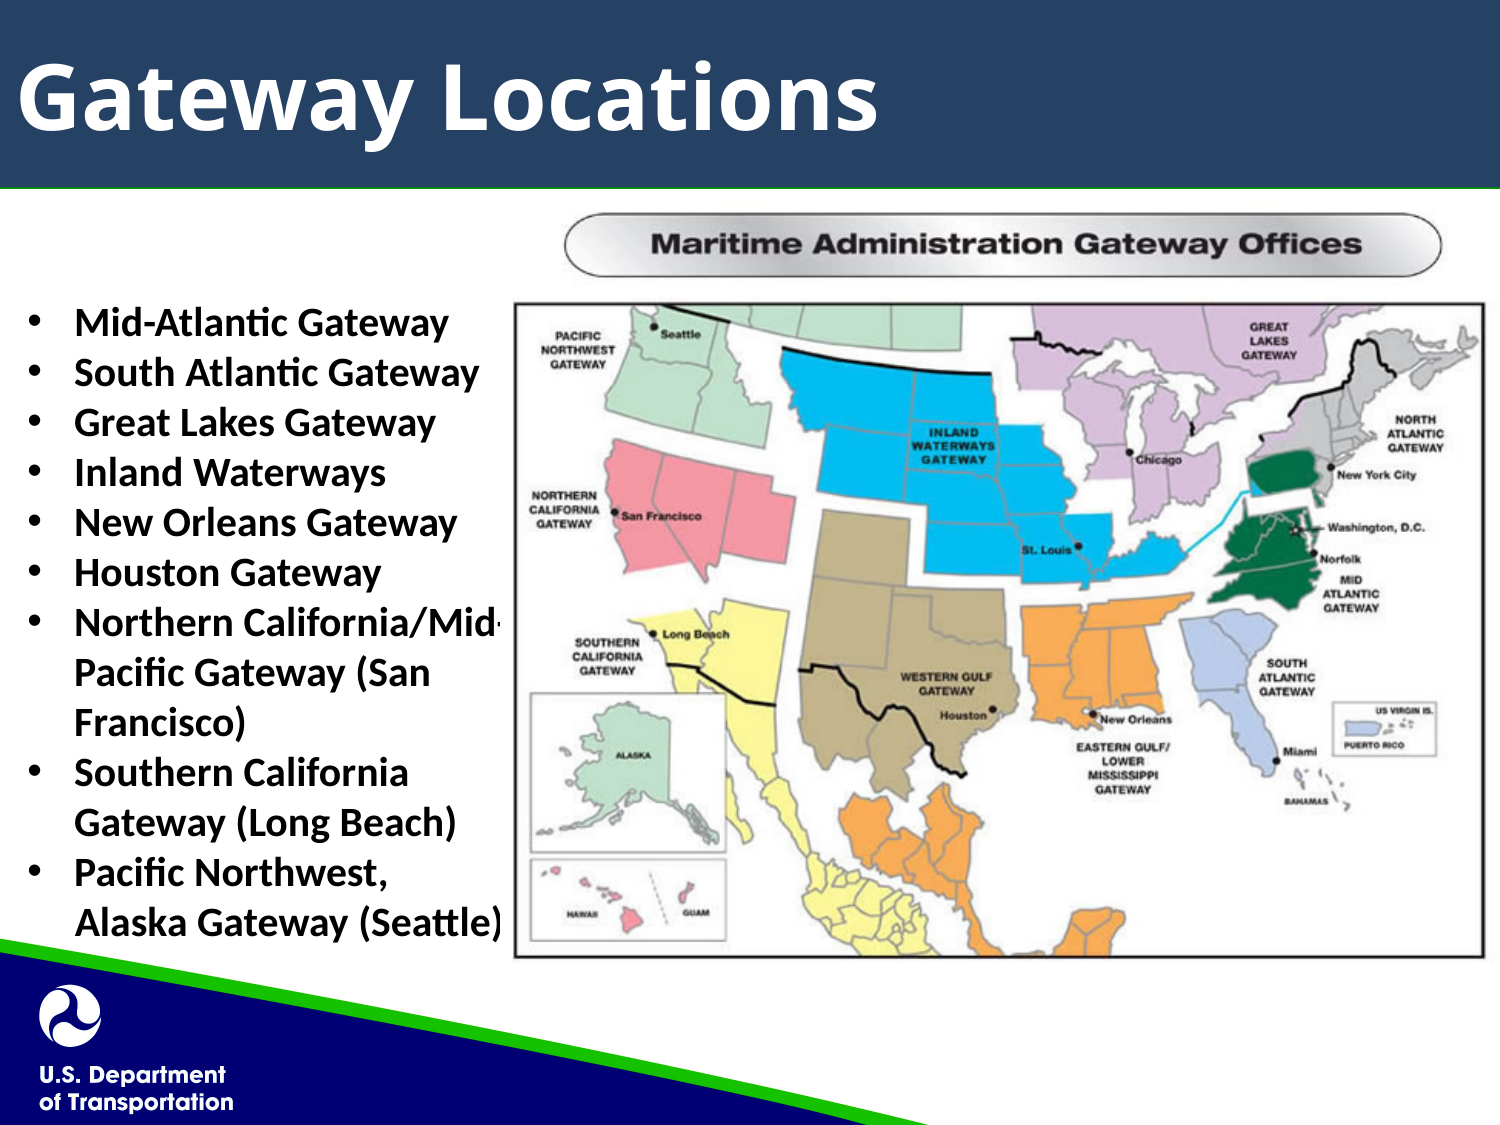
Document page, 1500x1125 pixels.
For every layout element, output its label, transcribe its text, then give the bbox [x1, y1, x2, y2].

picture [0, 189, 1500, 1125]
text_box Mid-Atlantic Gateway South Atlantic Gateway Great Lakes Gateway Inland Waterways New Orleans Gateway Houston Gateway Northern California/Mid-Pacific Gateway (San Francisco) Southern California Gateway (Long Beach) Pacific Northwest, Alaska Gateway (Seattle) [12, 287, 494, 953]
title Gateway Locations [0, 0, 1500, 188]
